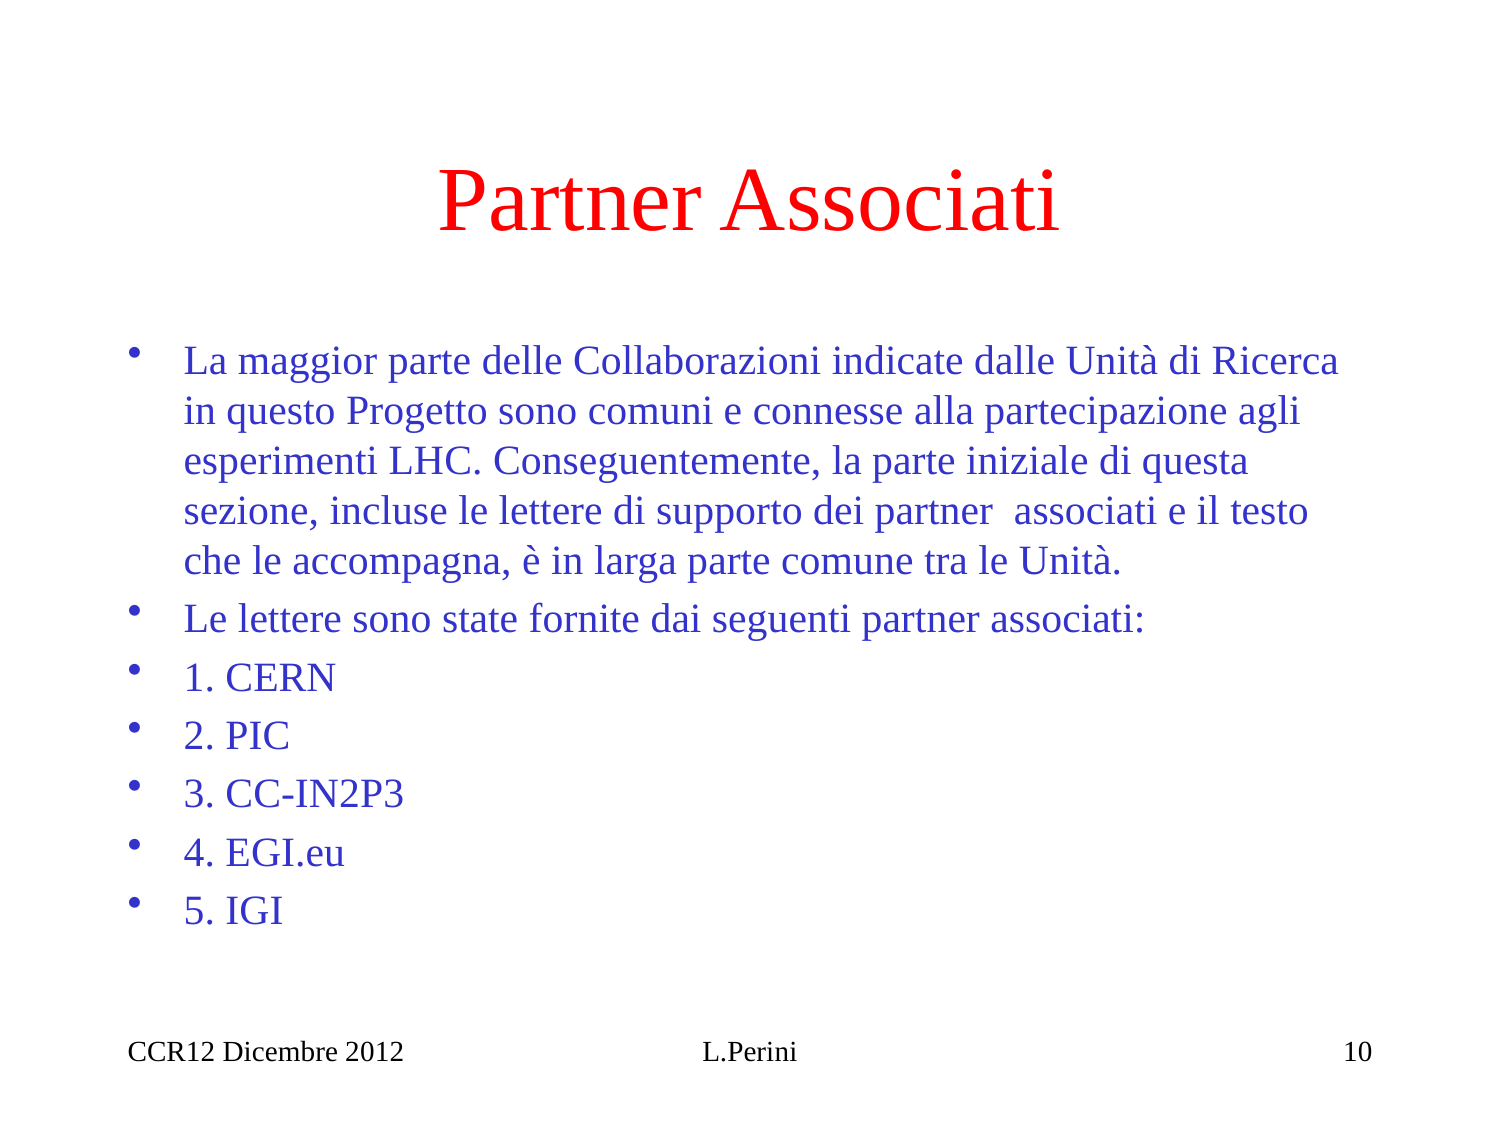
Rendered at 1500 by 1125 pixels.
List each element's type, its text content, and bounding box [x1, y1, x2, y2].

slide_number CCR12 Dicembre 2012 [112, 1024, 426, 1101]
slide_number 10 [1074, 1024, 1388, 1101]
title Partner Associati [112, 99, 1388, 288]
list La maggior parte delle Collaborazioni indicate dalle Unità di Ricerca in questo Progetto sono comuni e connesse alla partecipazione agli esperimenti LHC. Conseguentemente, la parte iniziale di questa sezione, incluse le lettere di supporto dei partner associati e il testo che le accompagna, è in larga parte comune tra le Unità. Le lettere sono state fornite dai seguenti partner associati: 1. CERN 2. PIC 3. CC-IN2P3 4. EGI.eu 5. IGI [112, 324, 1388, 1001]
footer L.Perini [512, 1024, 988, 1101]
